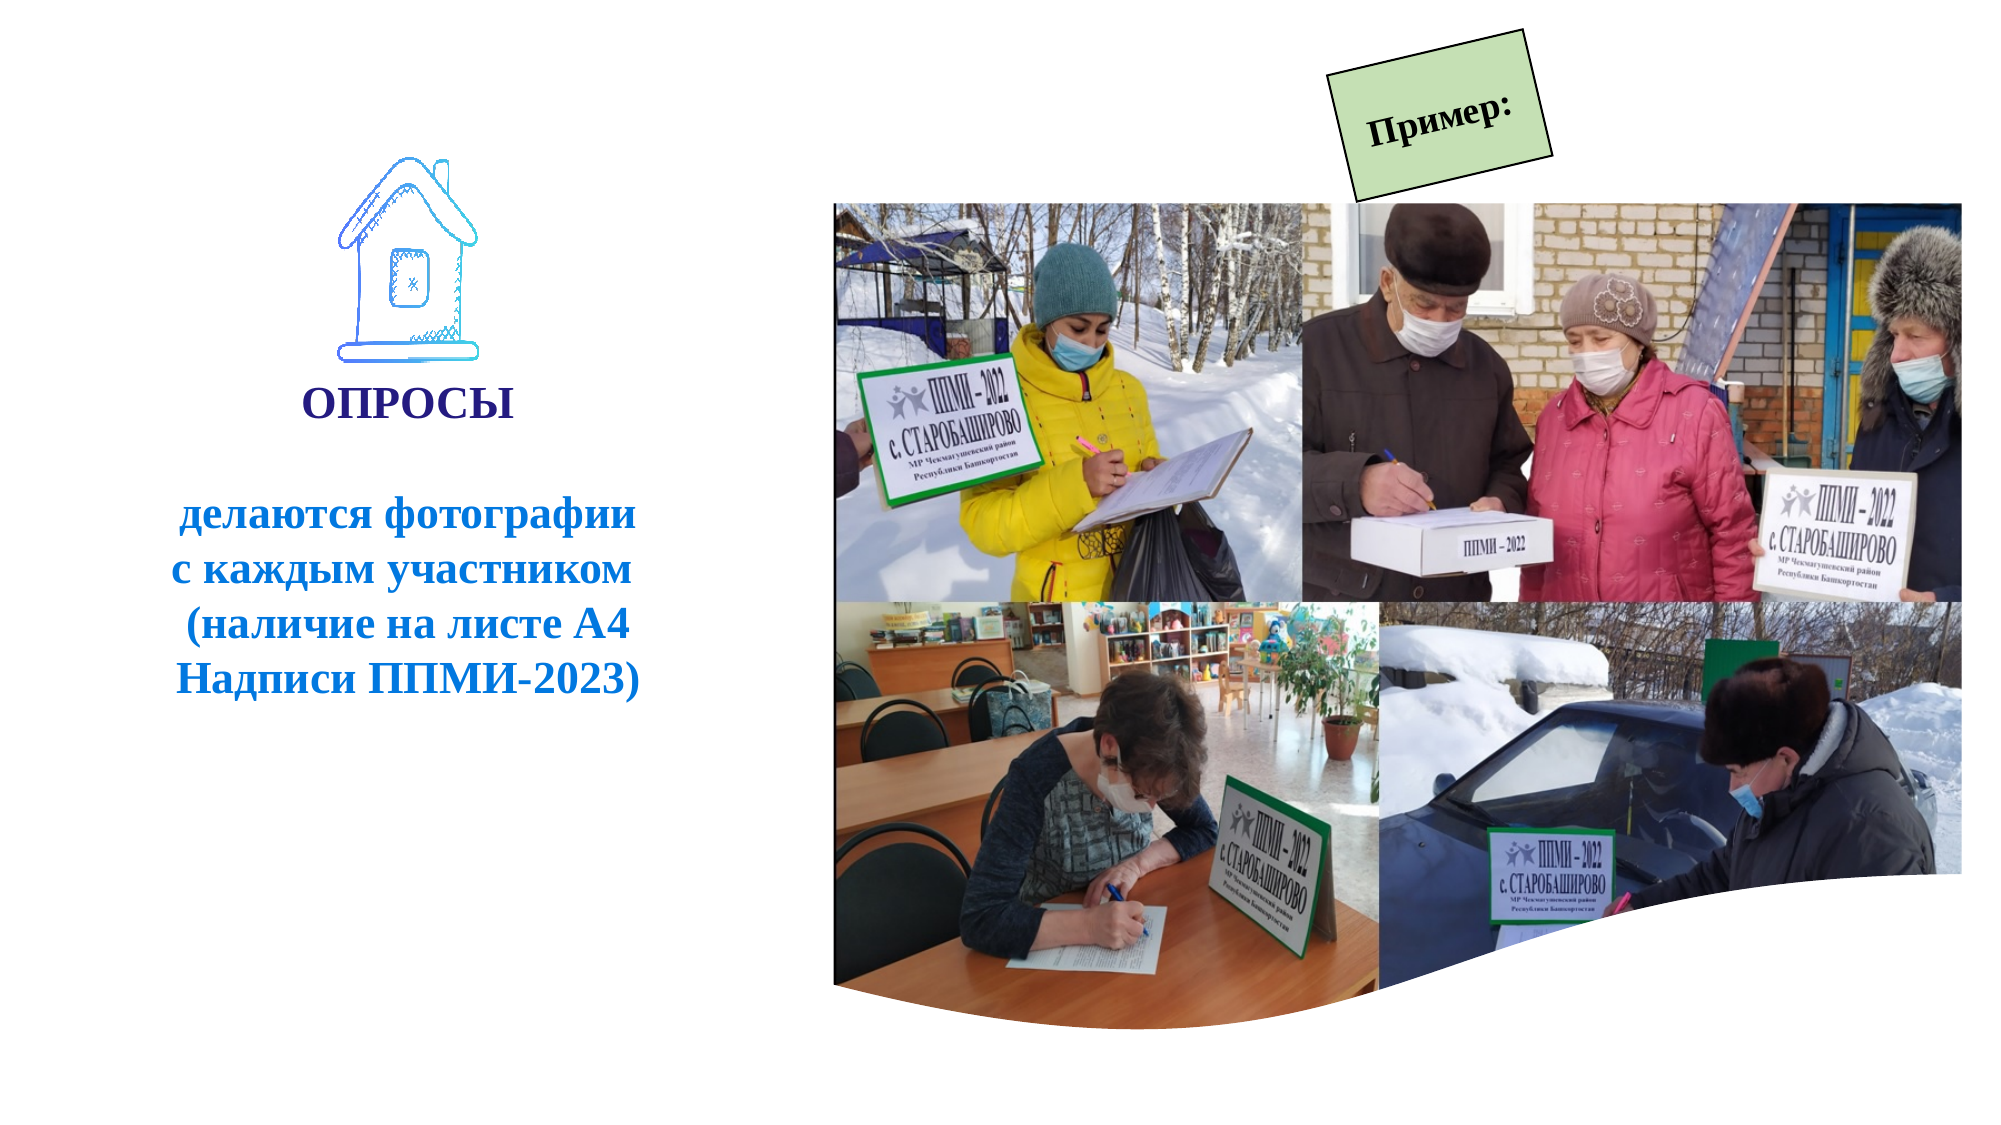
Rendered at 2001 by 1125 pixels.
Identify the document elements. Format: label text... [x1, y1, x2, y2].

picture [833, 203, 1962, 1040]
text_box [79, 157, 737, 770]
text_box Пример: [1325, 28, 1554, 203]
